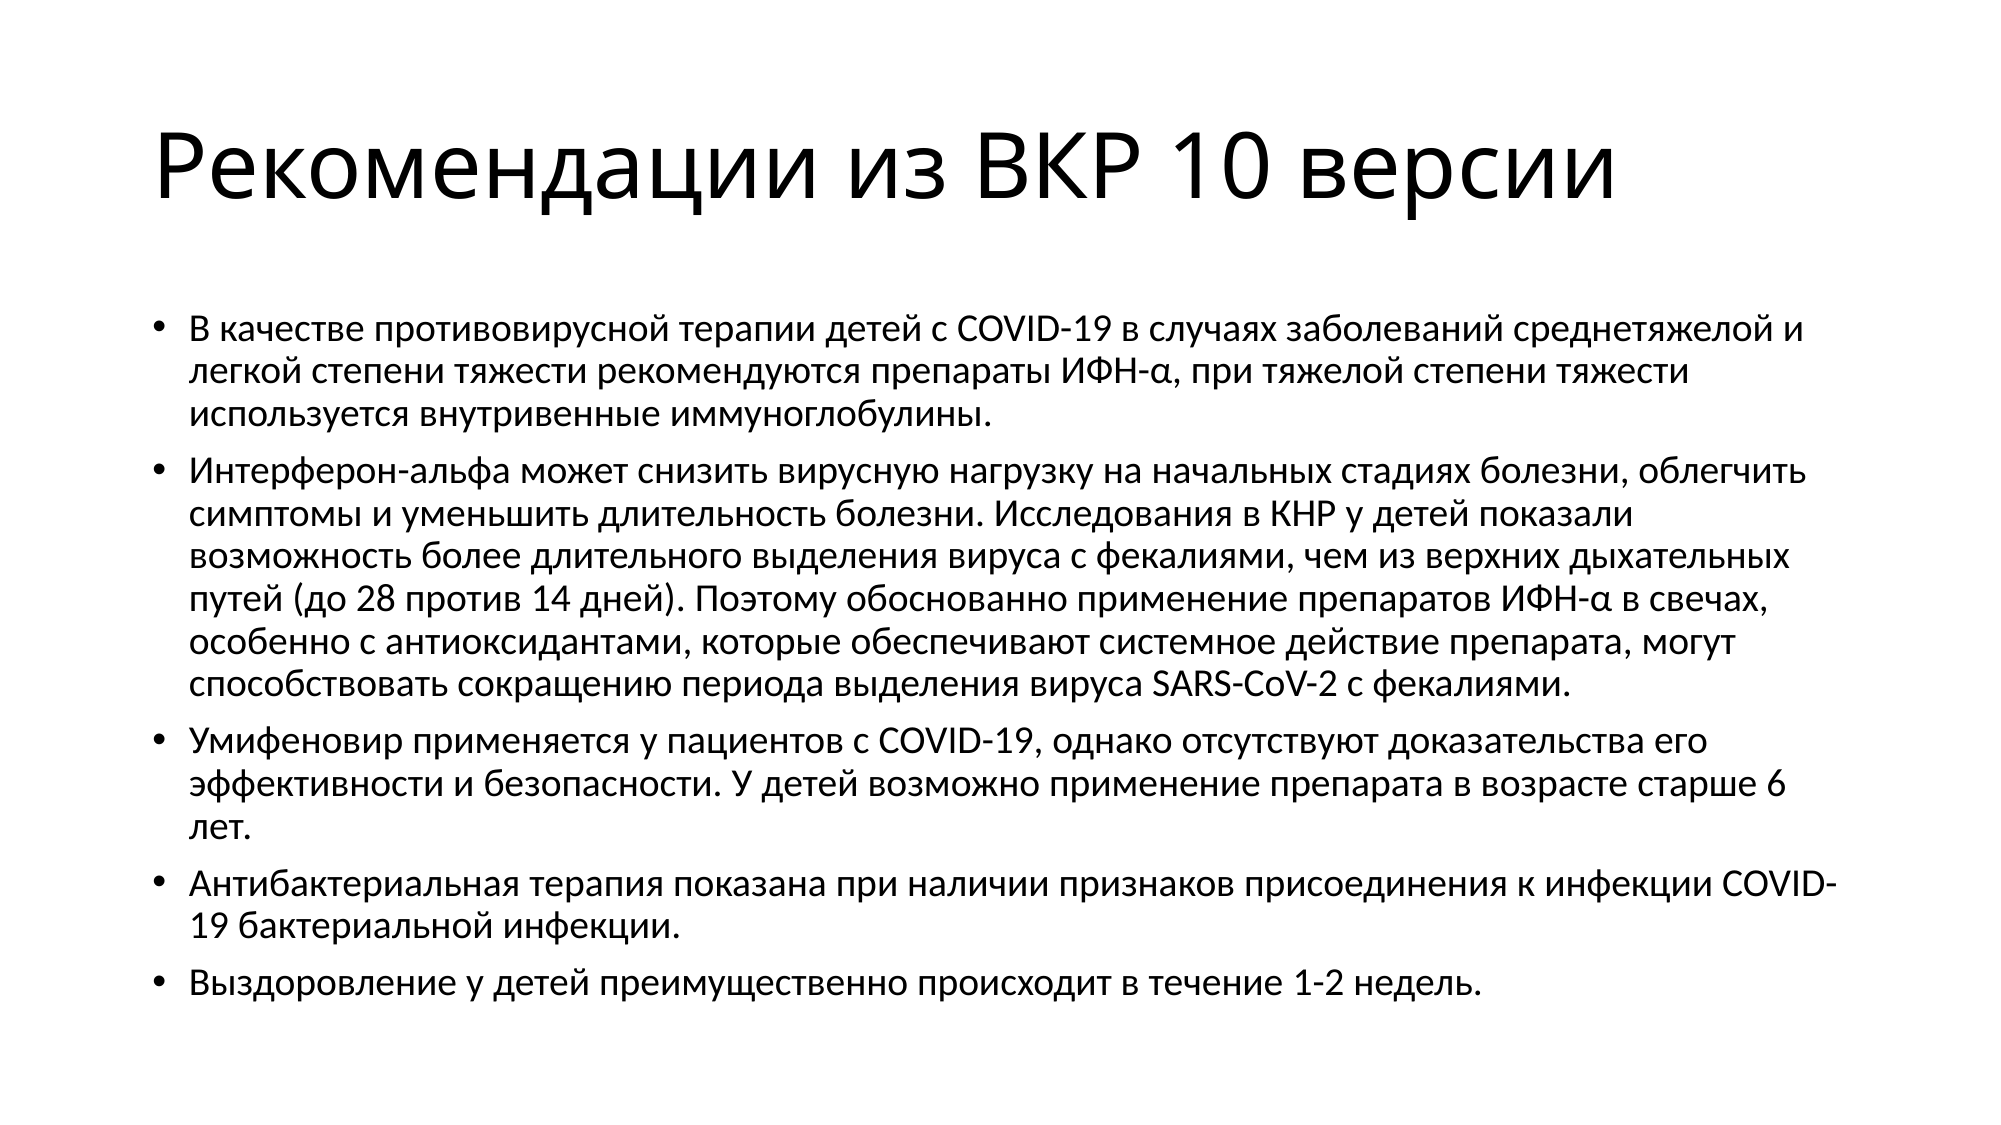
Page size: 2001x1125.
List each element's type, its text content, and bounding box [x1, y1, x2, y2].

title Рекомендации из ВКР 10 версии [137, 59, 1863, 278]
list В качестве противовирусной терапии детей с COVID-19 в случаях заболеваний среднетяжелой и легкой степени тяжести рекомендуются препараты ИФН-α, при тяжелой степени тяжести используется внутривенные иммуноглобулины. Интерферон-альфа может снизить вирусную нагрузку на начальных стадиях болезни, облегчить симптомы и уменьшить длительность болезни. Исследования в КНР у детей показали возможность более длительного выделения вируса с фекалиями, чем из верхних дыхательных путей (до 28 против 14 дней). Поэтому обоснованно применение препаратов ИФН-α в свечах, особенно с антиоксидантами, которые обеспечивают системное действие препарата, могут способствовать сокращению периода выделения вируса SARS-CoV-2 с фекалиями. Умифеновир применяется у пациентов с COVID-19, однако отсутствуют доказательства его эффективности и безопасности. У детей возможно применение препарата в возрасте старше 6 лет. Антибактериальная терапия показана при наличии признаков присоединения к инфекции COVID-19 бактериальной инфекции. Выздоровление у детей преимущественно происходит в течение 1-2 недель. [137, 299, 1863, 1014]
